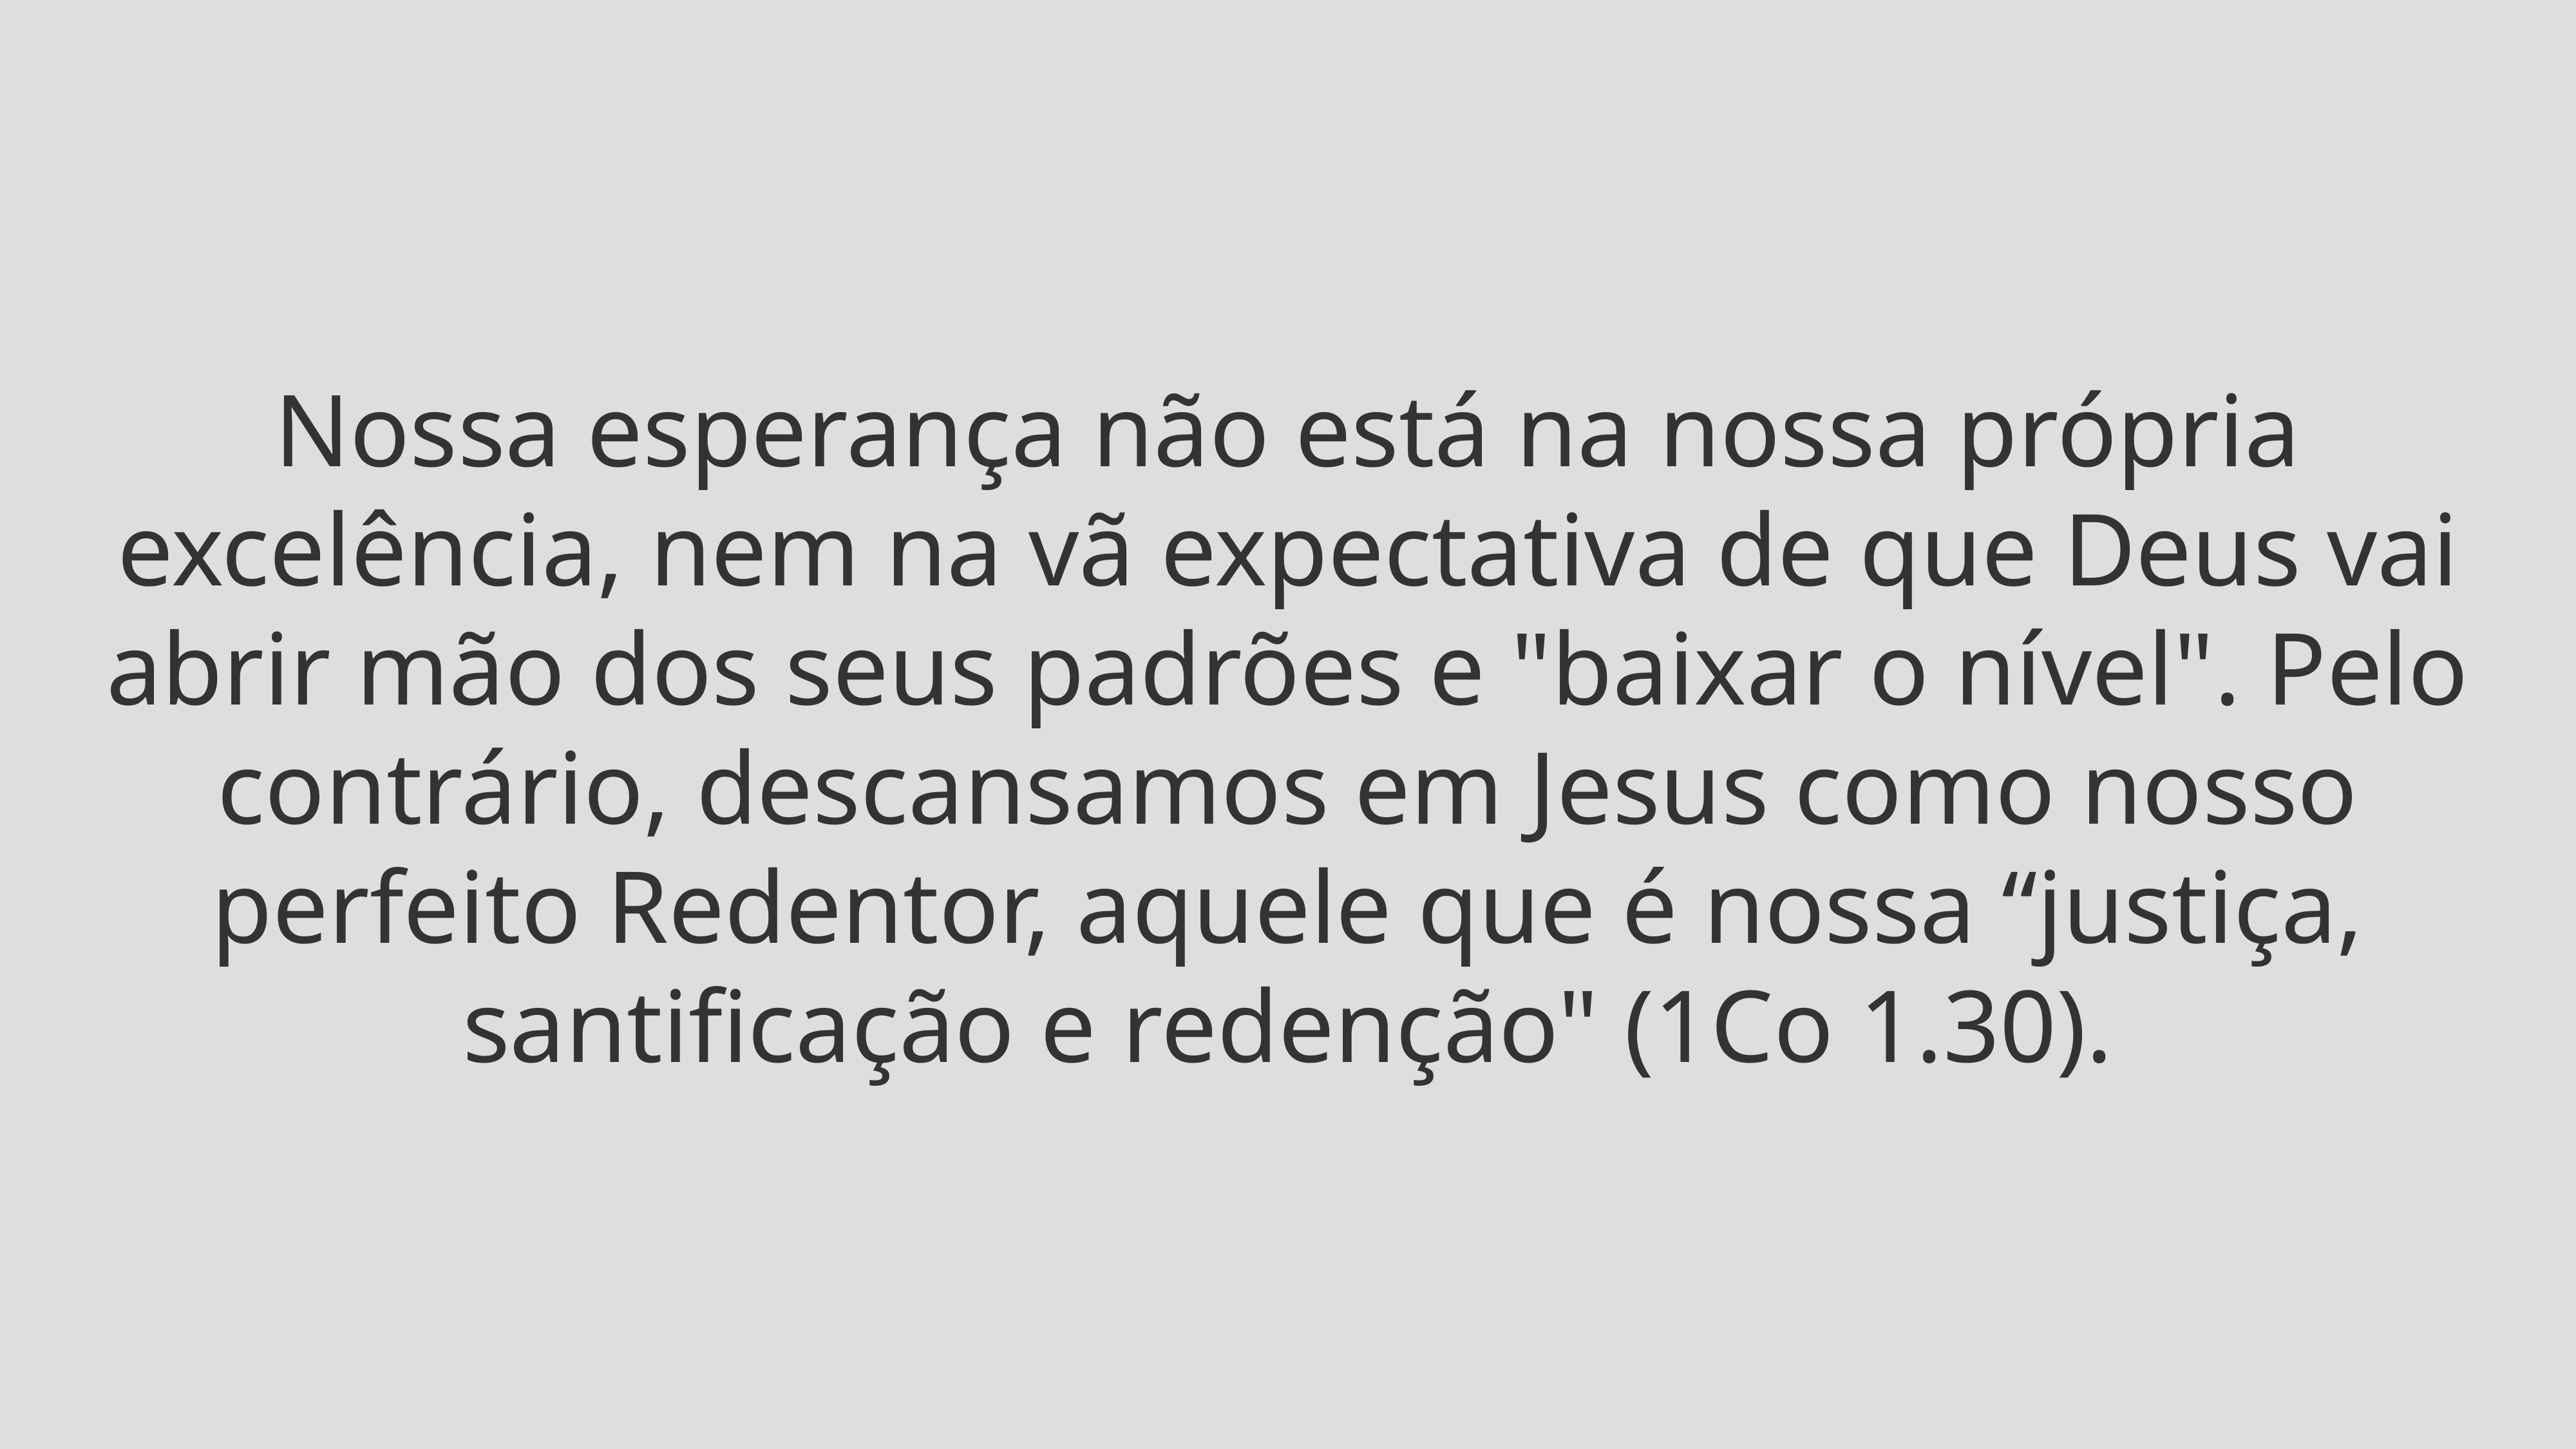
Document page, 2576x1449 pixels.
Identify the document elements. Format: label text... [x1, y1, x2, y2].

text_box Nossa esperança não está na nossa própria excelência, nem na vã expectativa de que Deus vai abrir mão dos seus padrões e "baixar o nível". Pelo contrário, descansamos em Jesus como nosso perfeito Redentor, aquele que é nossa “justiça, santificação e redenção" (1Co 1.30). [79, 359, 2497, 1090]
